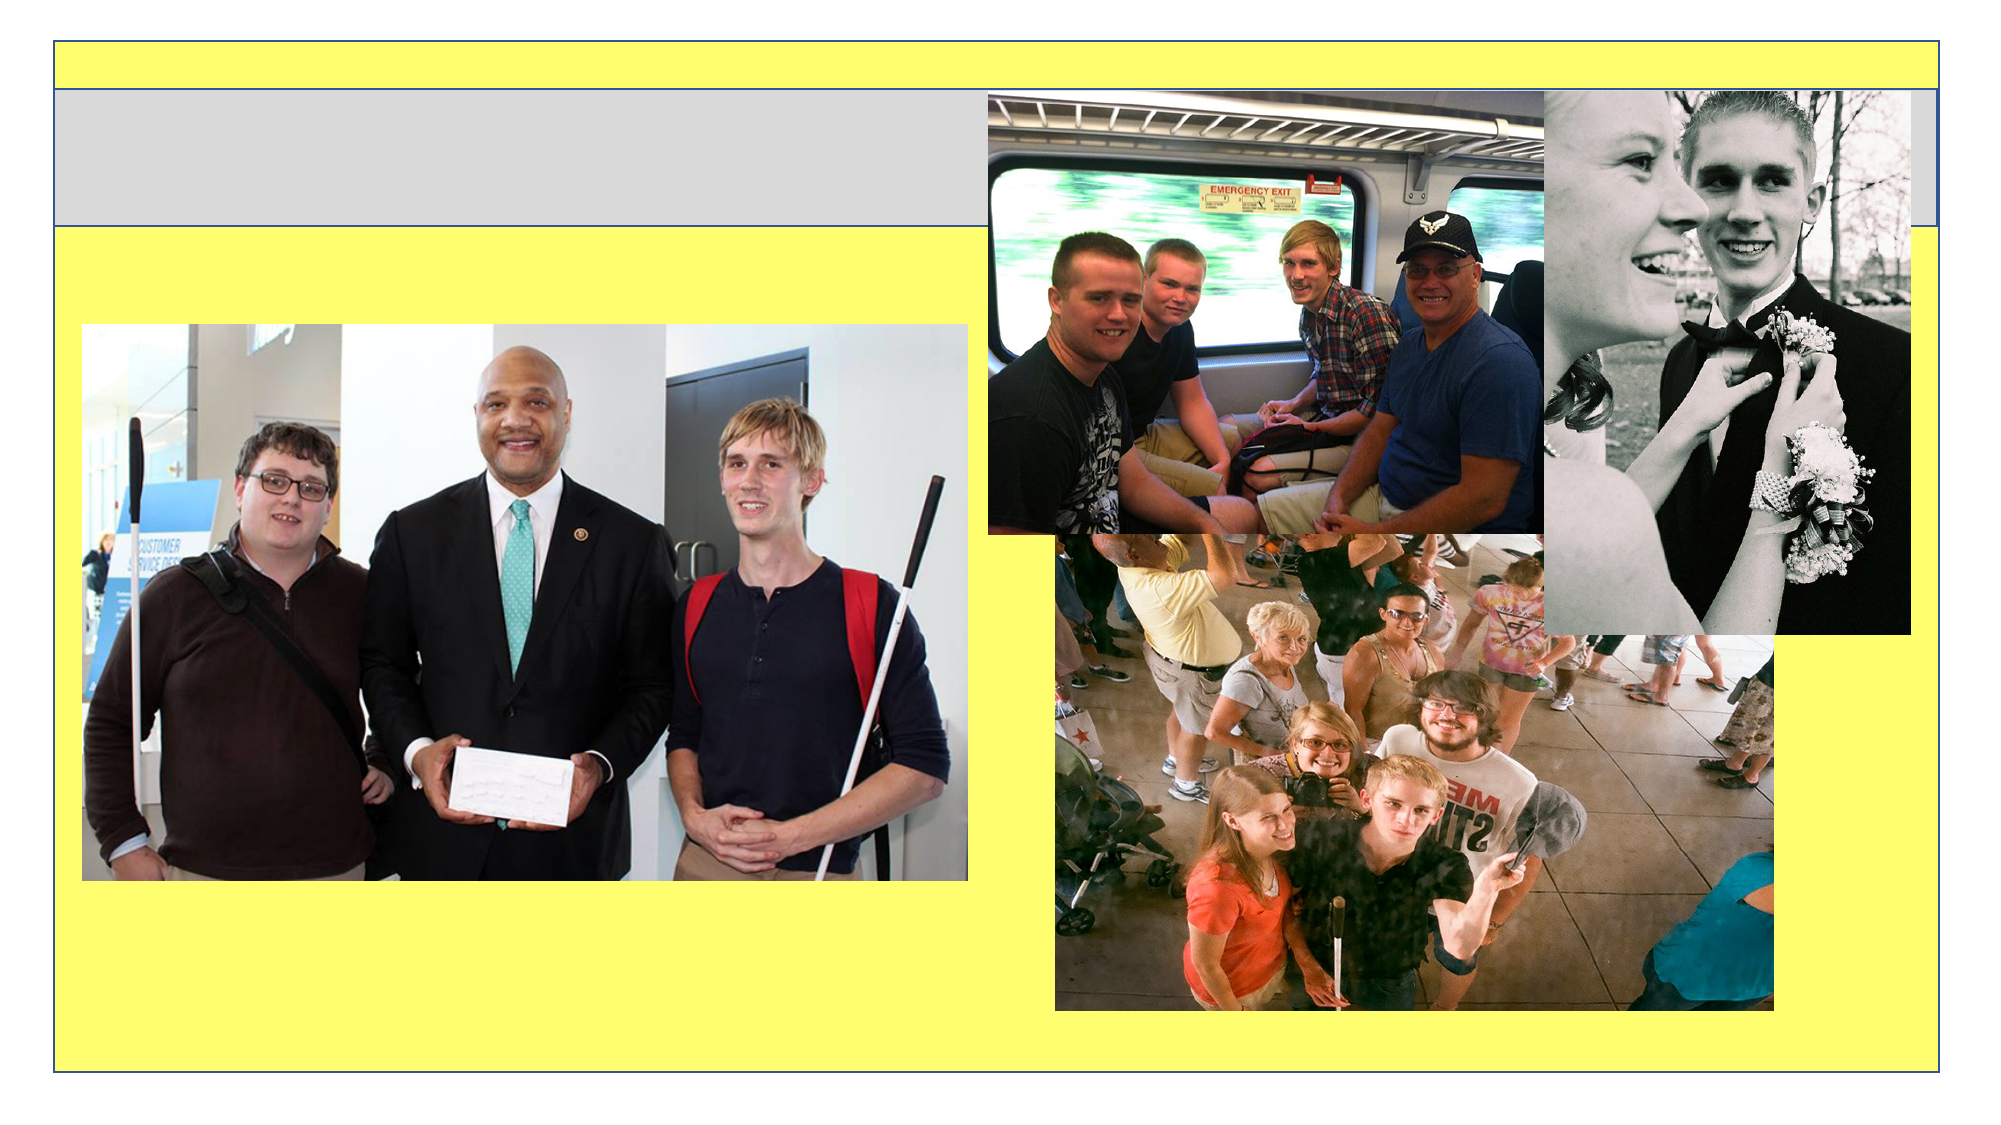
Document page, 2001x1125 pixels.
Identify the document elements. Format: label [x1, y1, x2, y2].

text_box [53, 40, 1940, 1073]
picture [1055, 91, 1911, 1011]
picture [82, 324, 968, 881]
list [987, 91, 1544, 535]
text_box [53, 88, 1938, 227]
